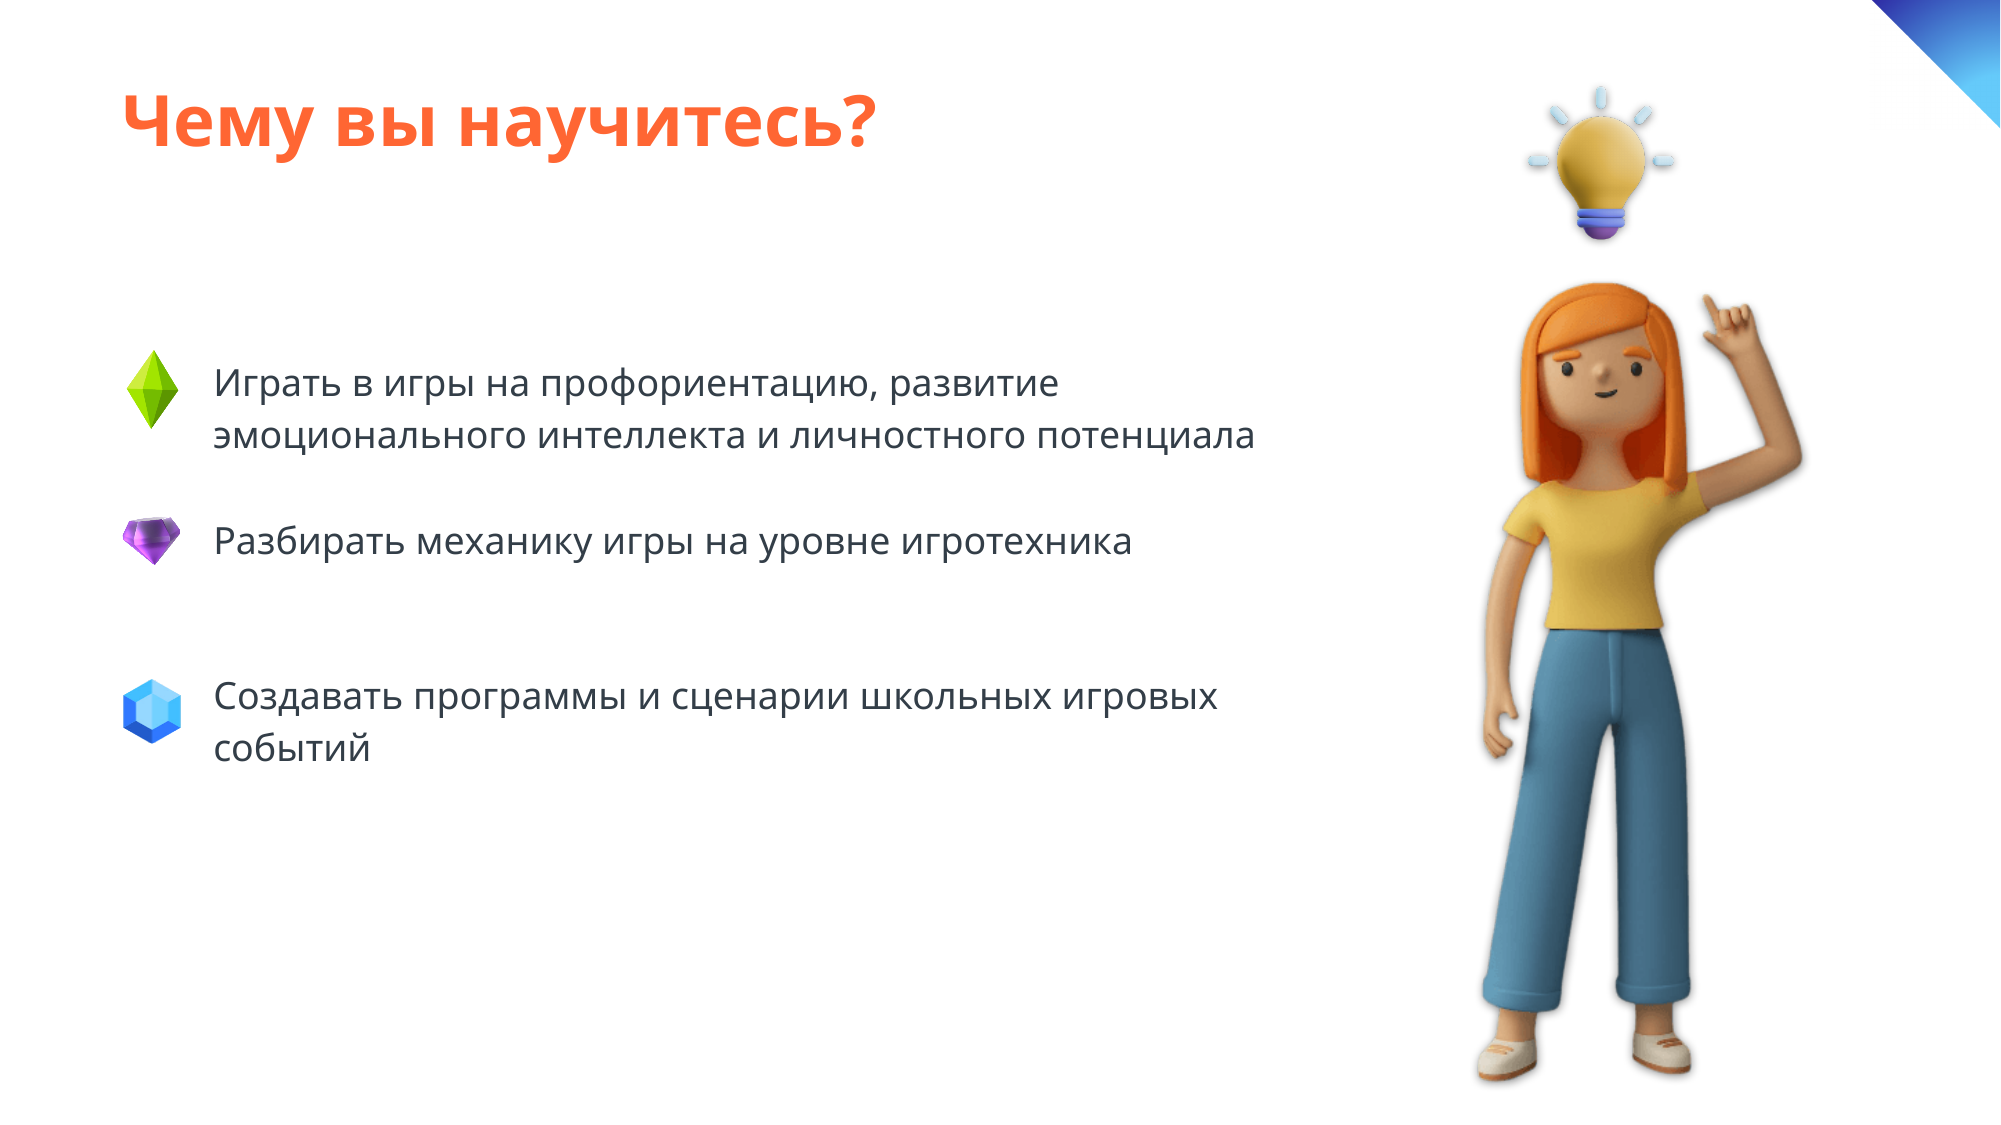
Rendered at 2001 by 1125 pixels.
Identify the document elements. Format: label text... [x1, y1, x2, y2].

picture [1869, 0, 2001, 130]
picture [118, 344, 186, 438]
picture [1297, 269, 1943, 1095]
picture [119, 666, 185, 757]
text_box Чему вы научитесь? [114, 68, 1371, 169]
picture [1504, 67, 1695, 258]
text_box Играть в игры на профориентацию, развитие эмоционального интеллекта и личностного потенциала Разбирать механику игры на уровне игротехника Создавать программы и сценарии школьных игровых событий [205, 344, 1292, 1002]
picture [115, 486, 189, 584]
